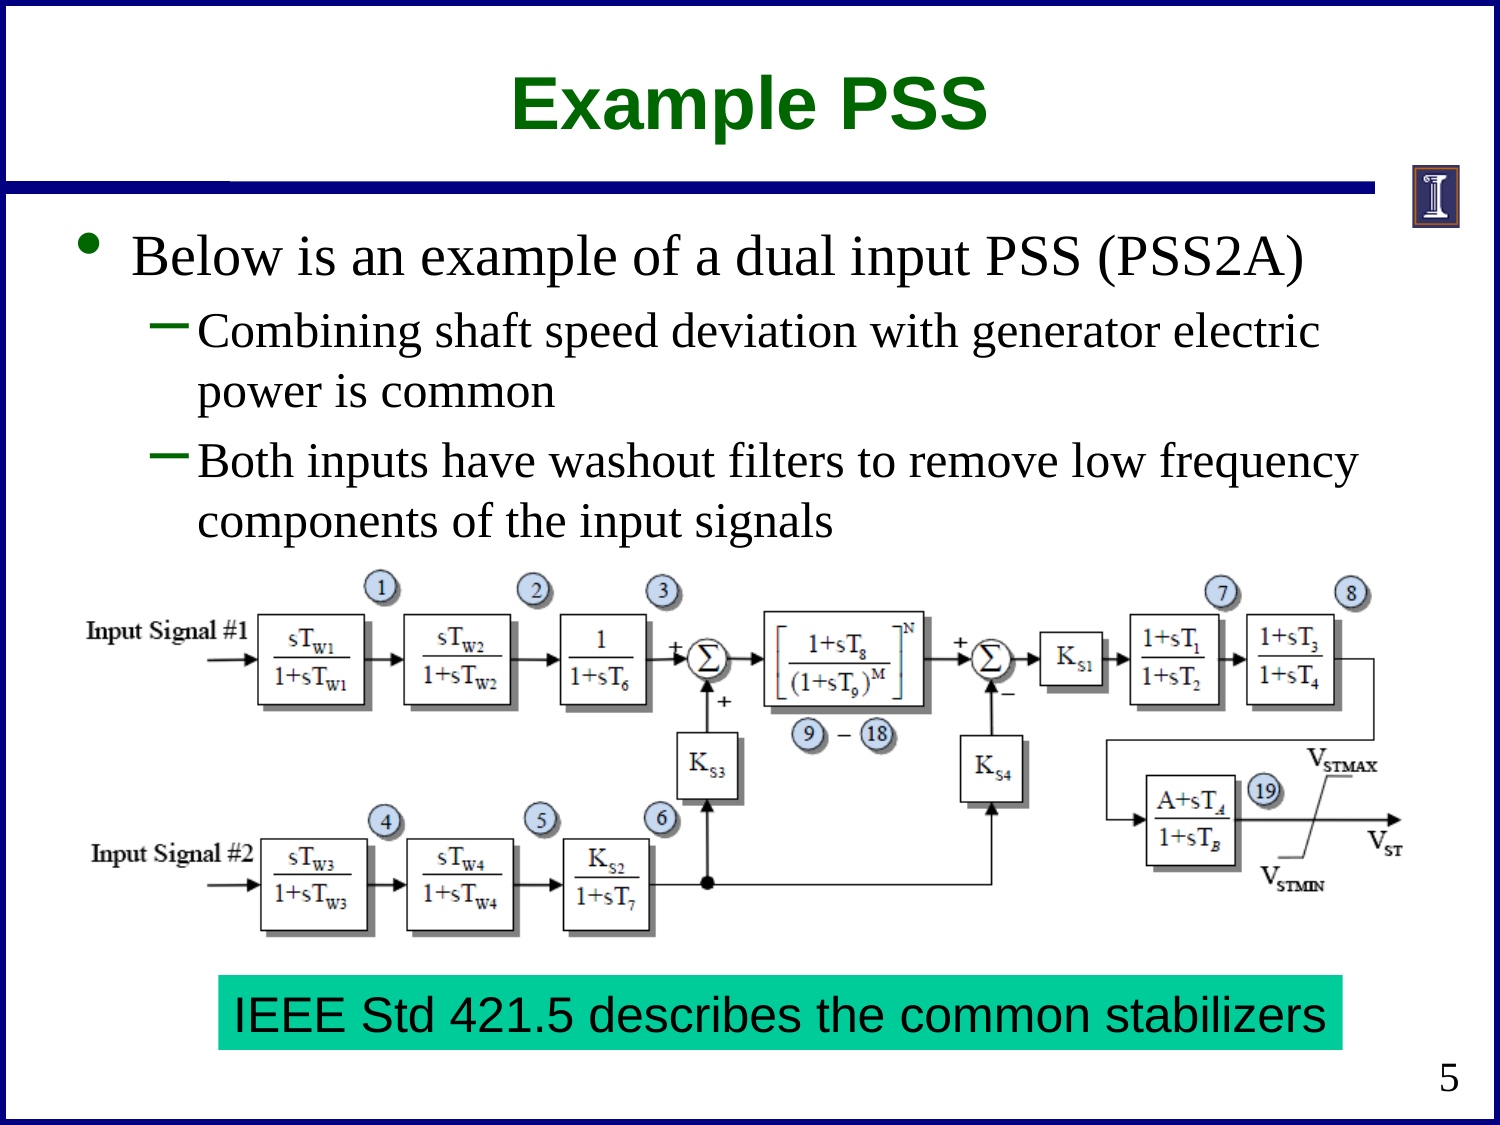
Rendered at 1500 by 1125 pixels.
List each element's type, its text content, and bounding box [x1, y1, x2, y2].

slide_number 5 [1162, 1037, 1476, 1113]
text_box IEEE Std 421.5 describes the common stabilizers [218, 985, 1343, 1050]
picture [1412, 165, 1460, 210]
picture [71, 549, 1447, 976]
list Below is an example of a dual input PSS (PSS2A) Combining shaft speed deviation with generator electric power is common Both inputs have washout filters to remove low frequency components of the input signals [60, 210, 1461, 350]
title Example PSS [112, 37, 1388, 163]
